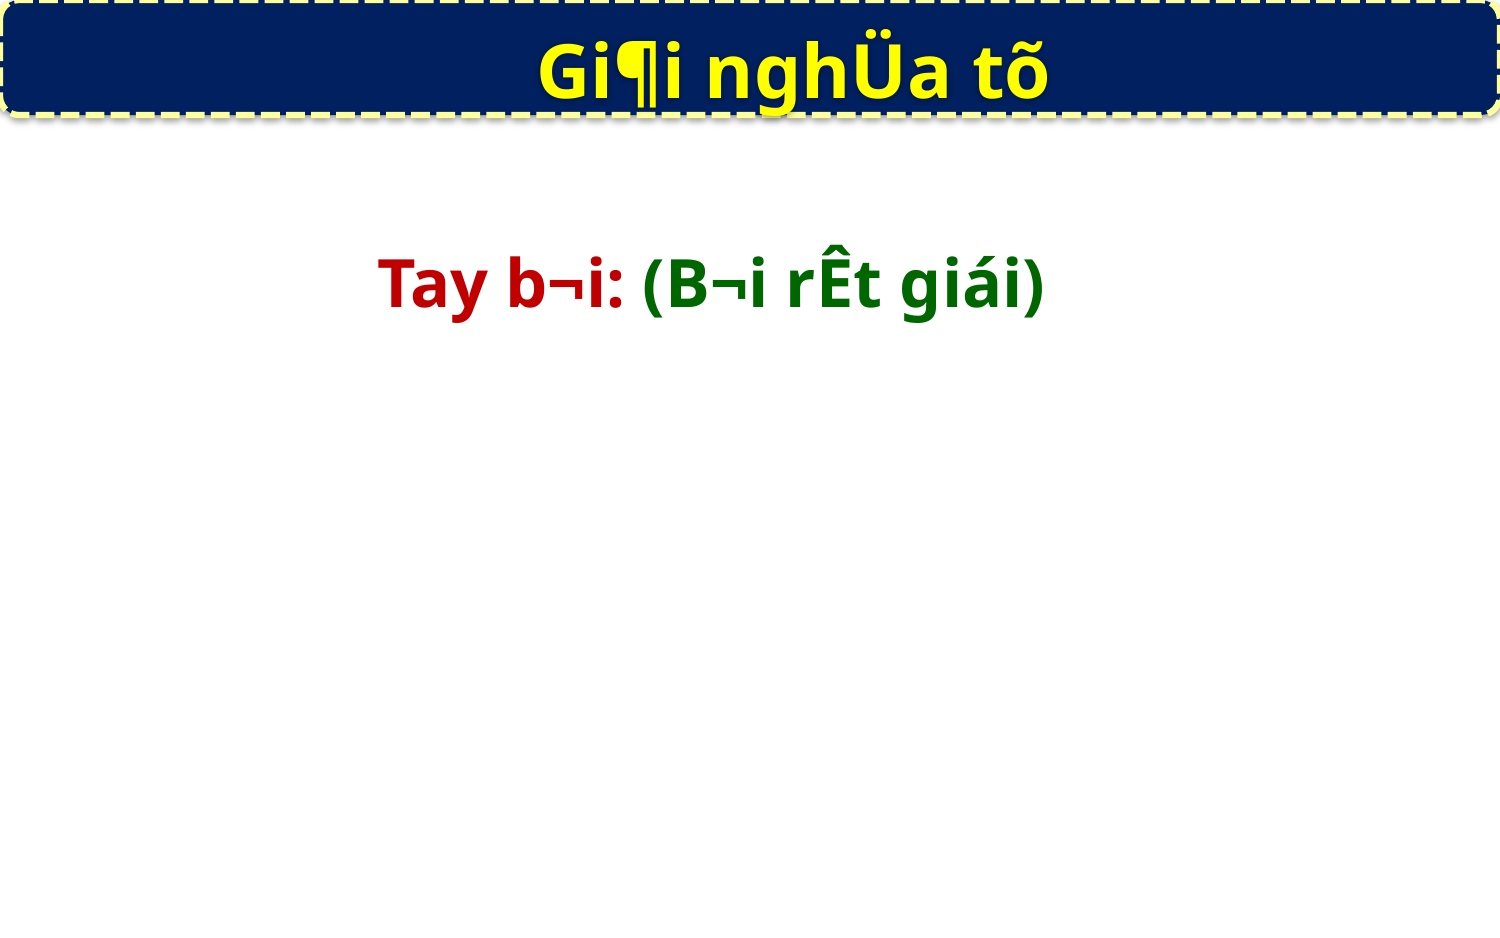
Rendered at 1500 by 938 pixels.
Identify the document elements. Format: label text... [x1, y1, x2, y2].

text_box Gi¶i nghÜa tõ [380, 0, 1208, 107]
text_box [0, 0, 1500, 119]
text_box Tay b¬i: (B¬i rÊt giái) [362, 193, 1138, 329]
